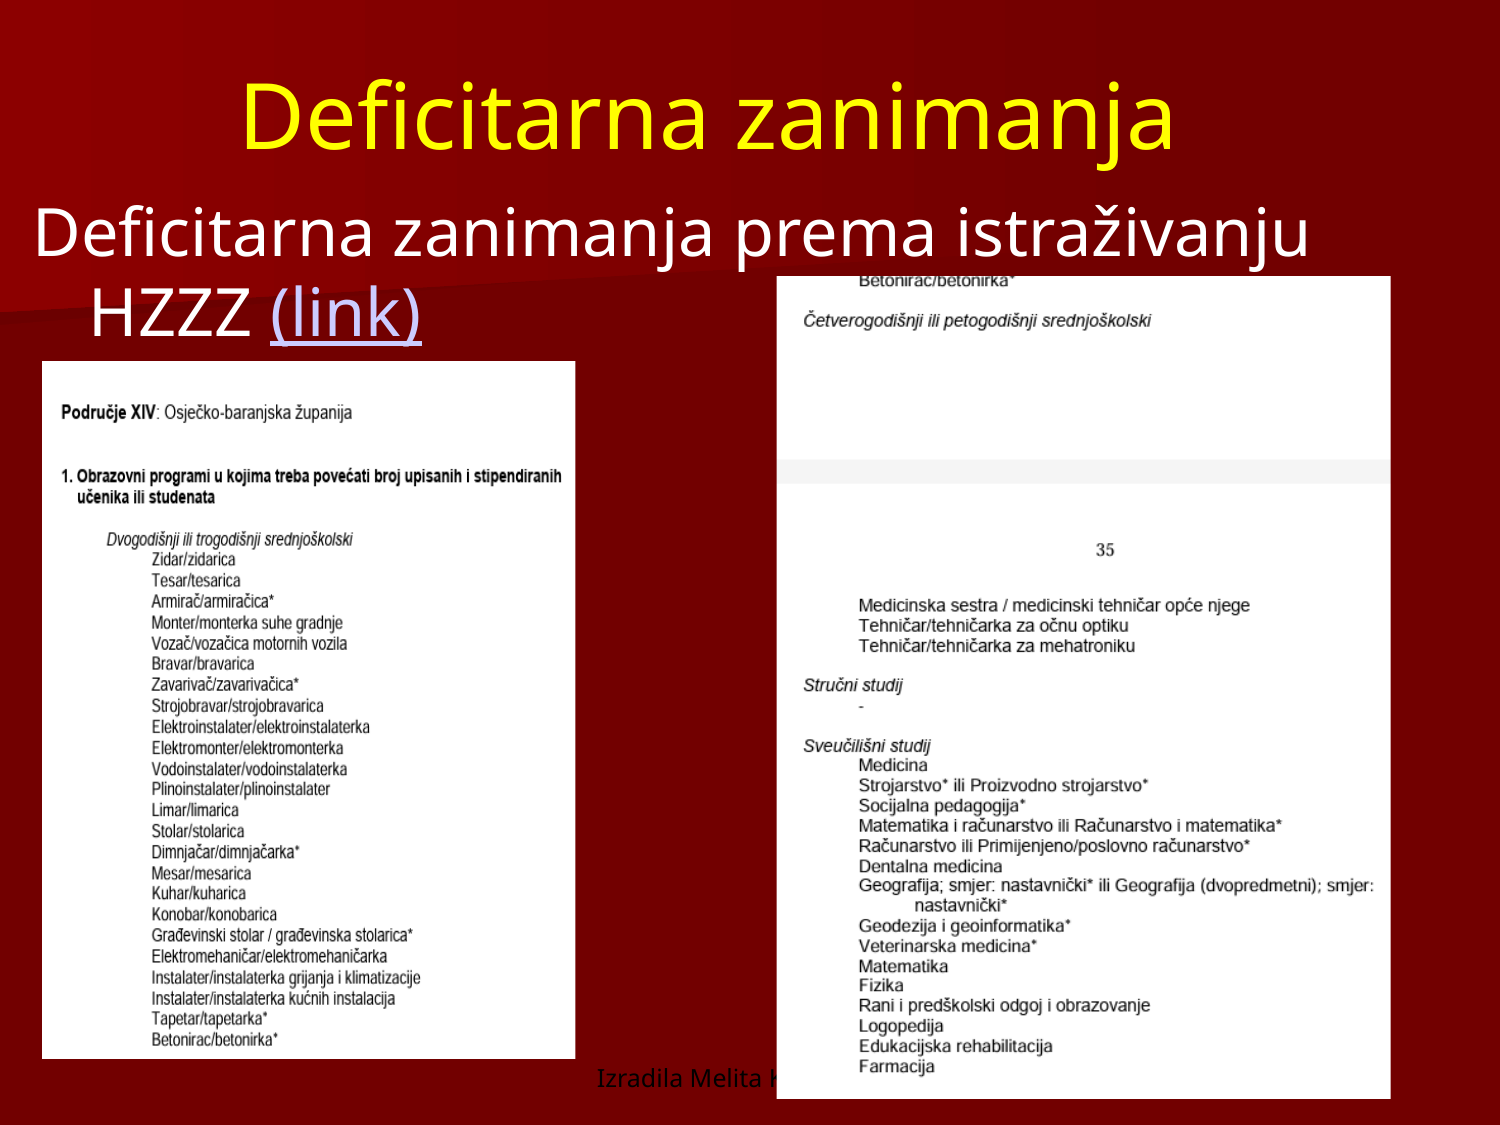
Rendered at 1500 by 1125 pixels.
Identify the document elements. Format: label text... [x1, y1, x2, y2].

footer Izradila Melita Krstić, prof. [512, 1025, 988, 1100]
picture [776, 276, 1391, 1099]
title Deficitarna zanimanja [46, 42, 1396, 182]
list Deficitarna zanimanja prema istraživanju HZZZ (link) [17, 182, 1459, 920]
picture [42, 361, 576, 1059]
